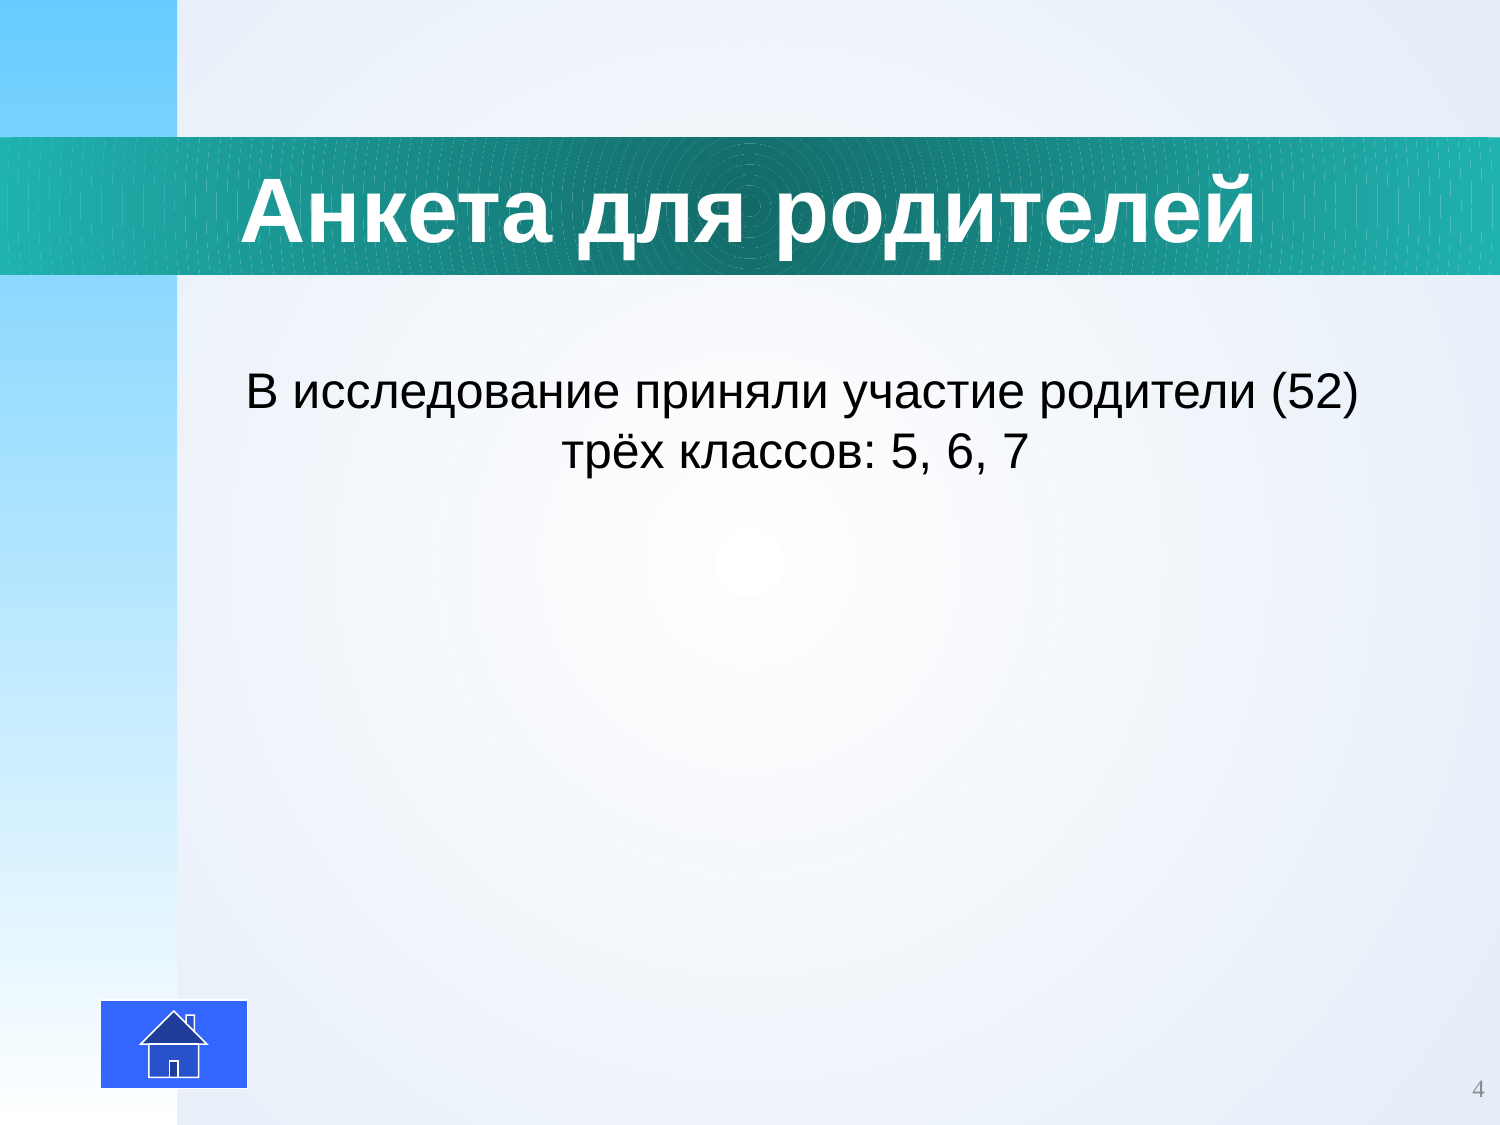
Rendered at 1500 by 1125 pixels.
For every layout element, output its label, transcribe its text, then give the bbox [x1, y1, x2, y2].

title Анкета для родителей [0, 137, 1500, 275]
text_box [0, 0, 178, 137]
slide_number 4 [1187, 1050, 1500, 1125]
text_box [0, 275, 178, 1125]
text_box [99, 999, 248, 1089]
text_box В исследование приняли участие родители (52) трёх классов: 5, 6, 7 [175, 351, 1430, 487]
